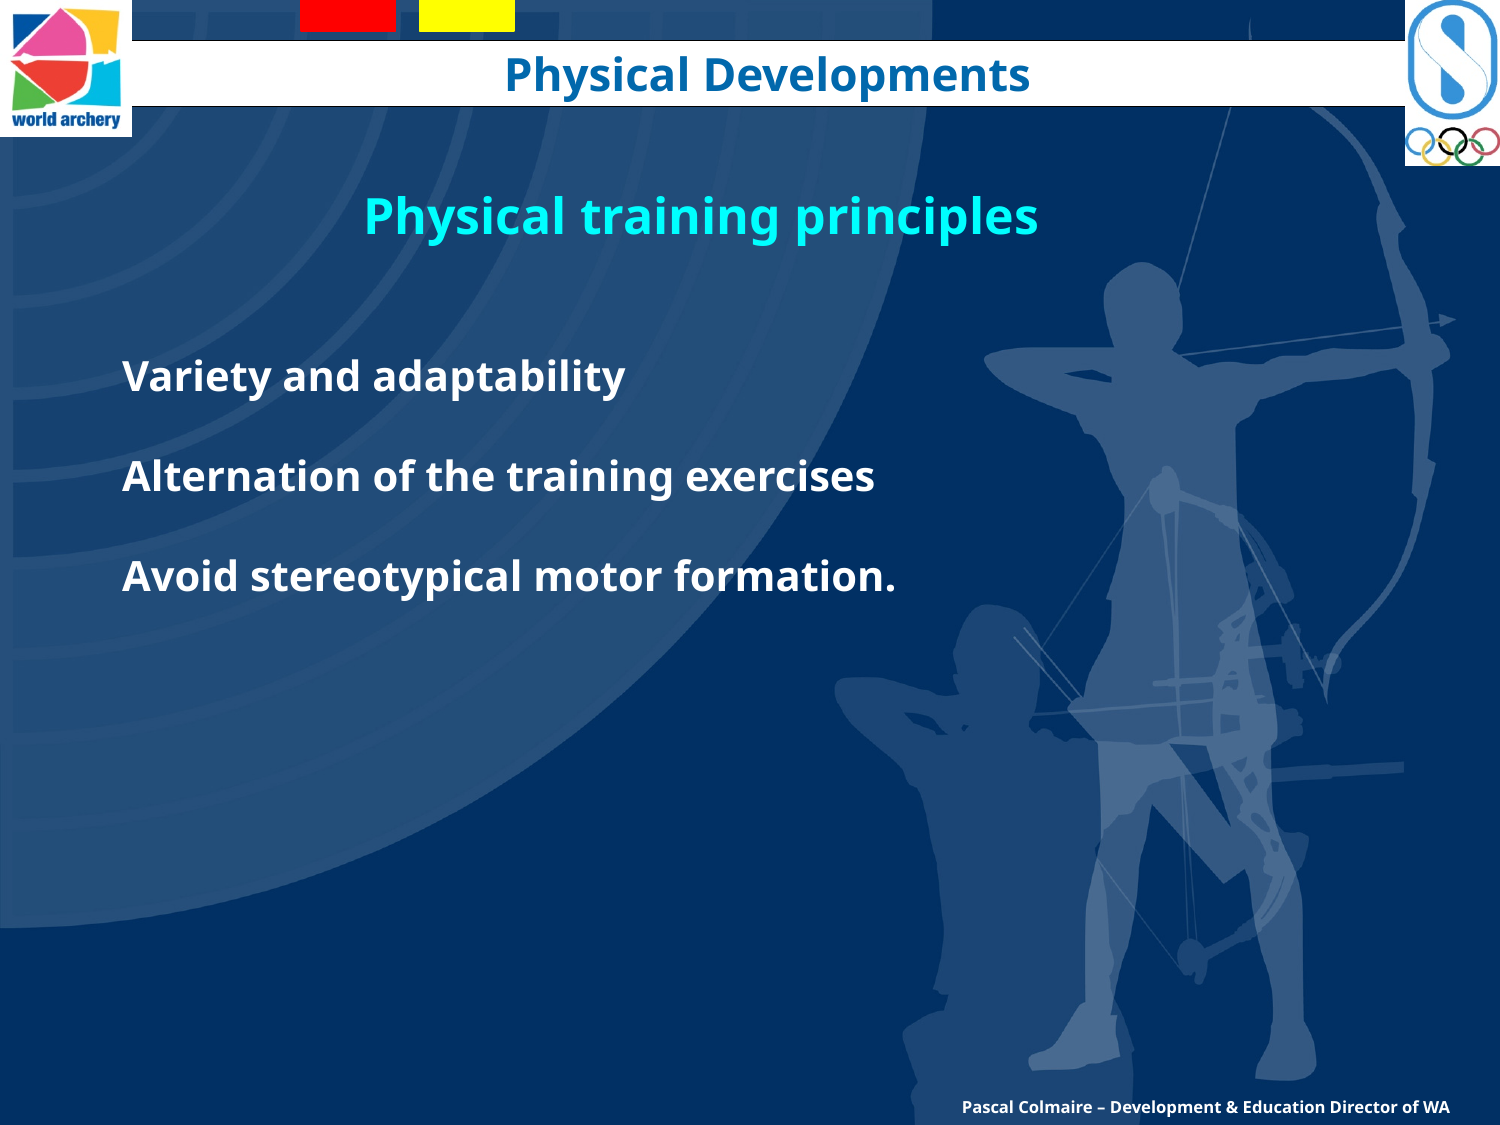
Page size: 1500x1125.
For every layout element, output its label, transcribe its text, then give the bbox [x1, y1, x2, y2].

picture [0, 0, 1500, 1125]
text_box [419, 0, 514, 31]
text_box Variety and adaptability Alternation of the training exercises Avoid stereotypical motor formation. [107, 341, 1035, 607]
text_box [53, 164, 1447, 1090]
text_box Physical Developments [137, 40, 1400, 107]
text_box Pascal Colmaire – Development & Education Director of WA [947, 1089, 1466, 1125]
text_box [301, 0, 396, 31]
text_box Physical training principles [75, 177, 1327, 252]
